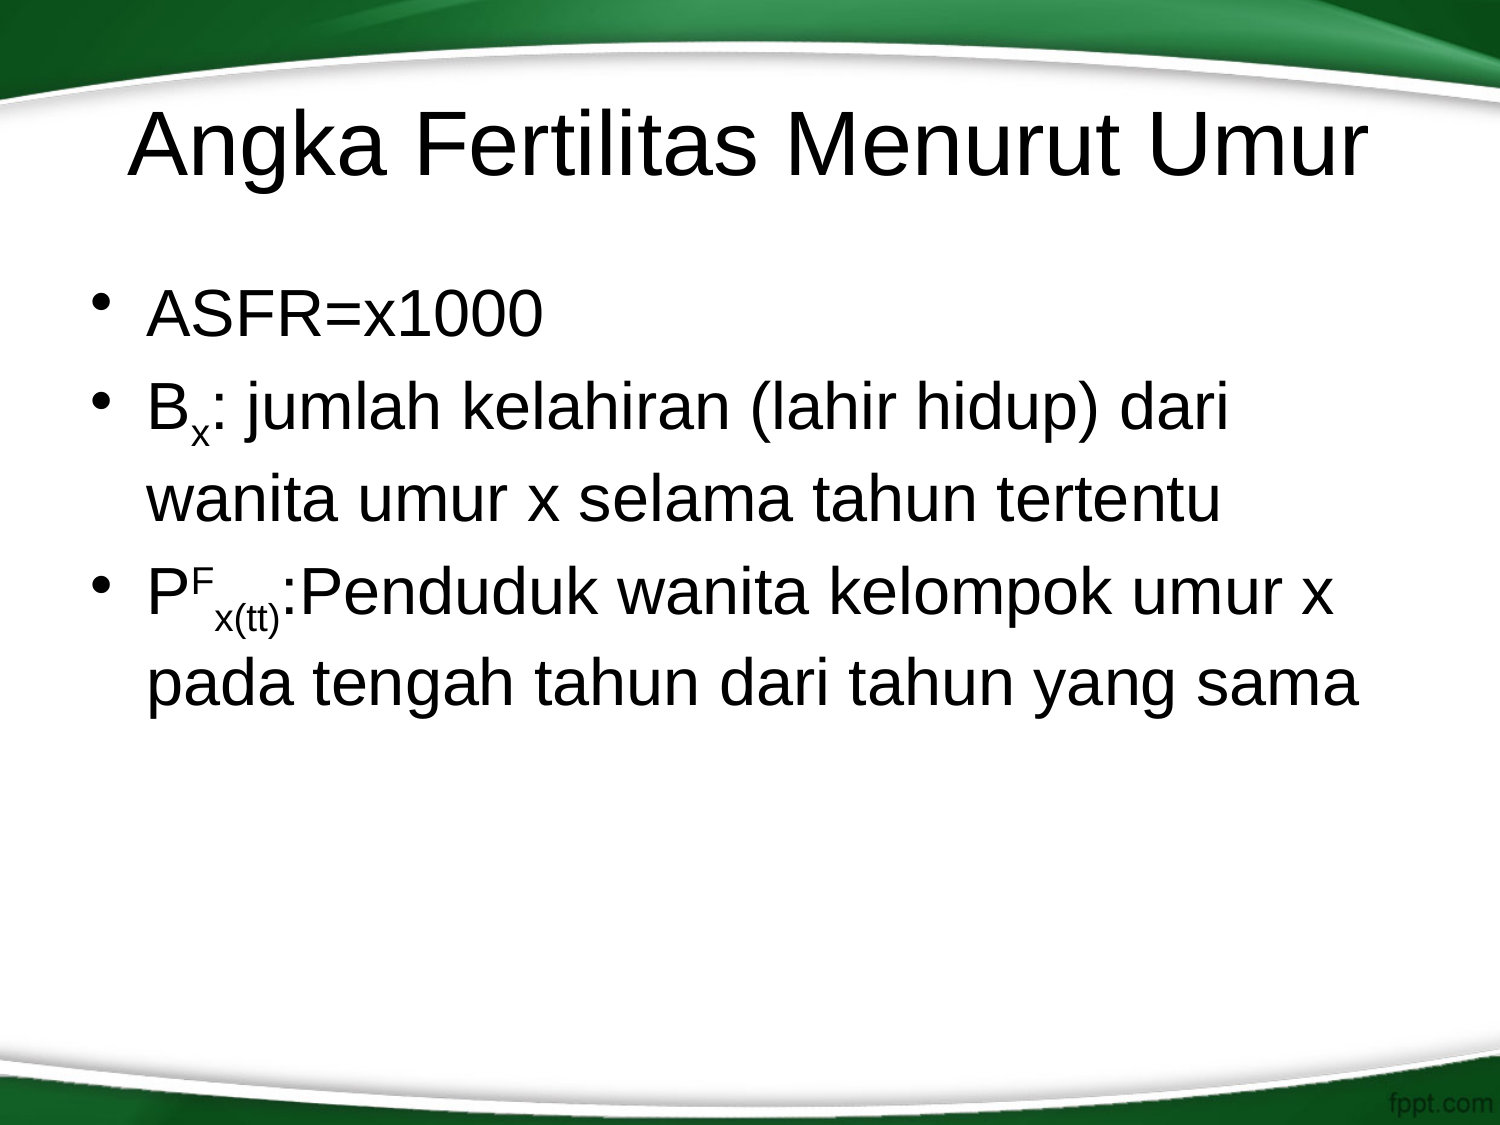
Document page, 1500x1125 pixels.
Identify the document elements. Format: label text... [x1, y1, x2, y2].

title Angka Fertilitas Menurut Umur [75, 45, 1425, 233]
picture [0, 0, 1500, 1125]
